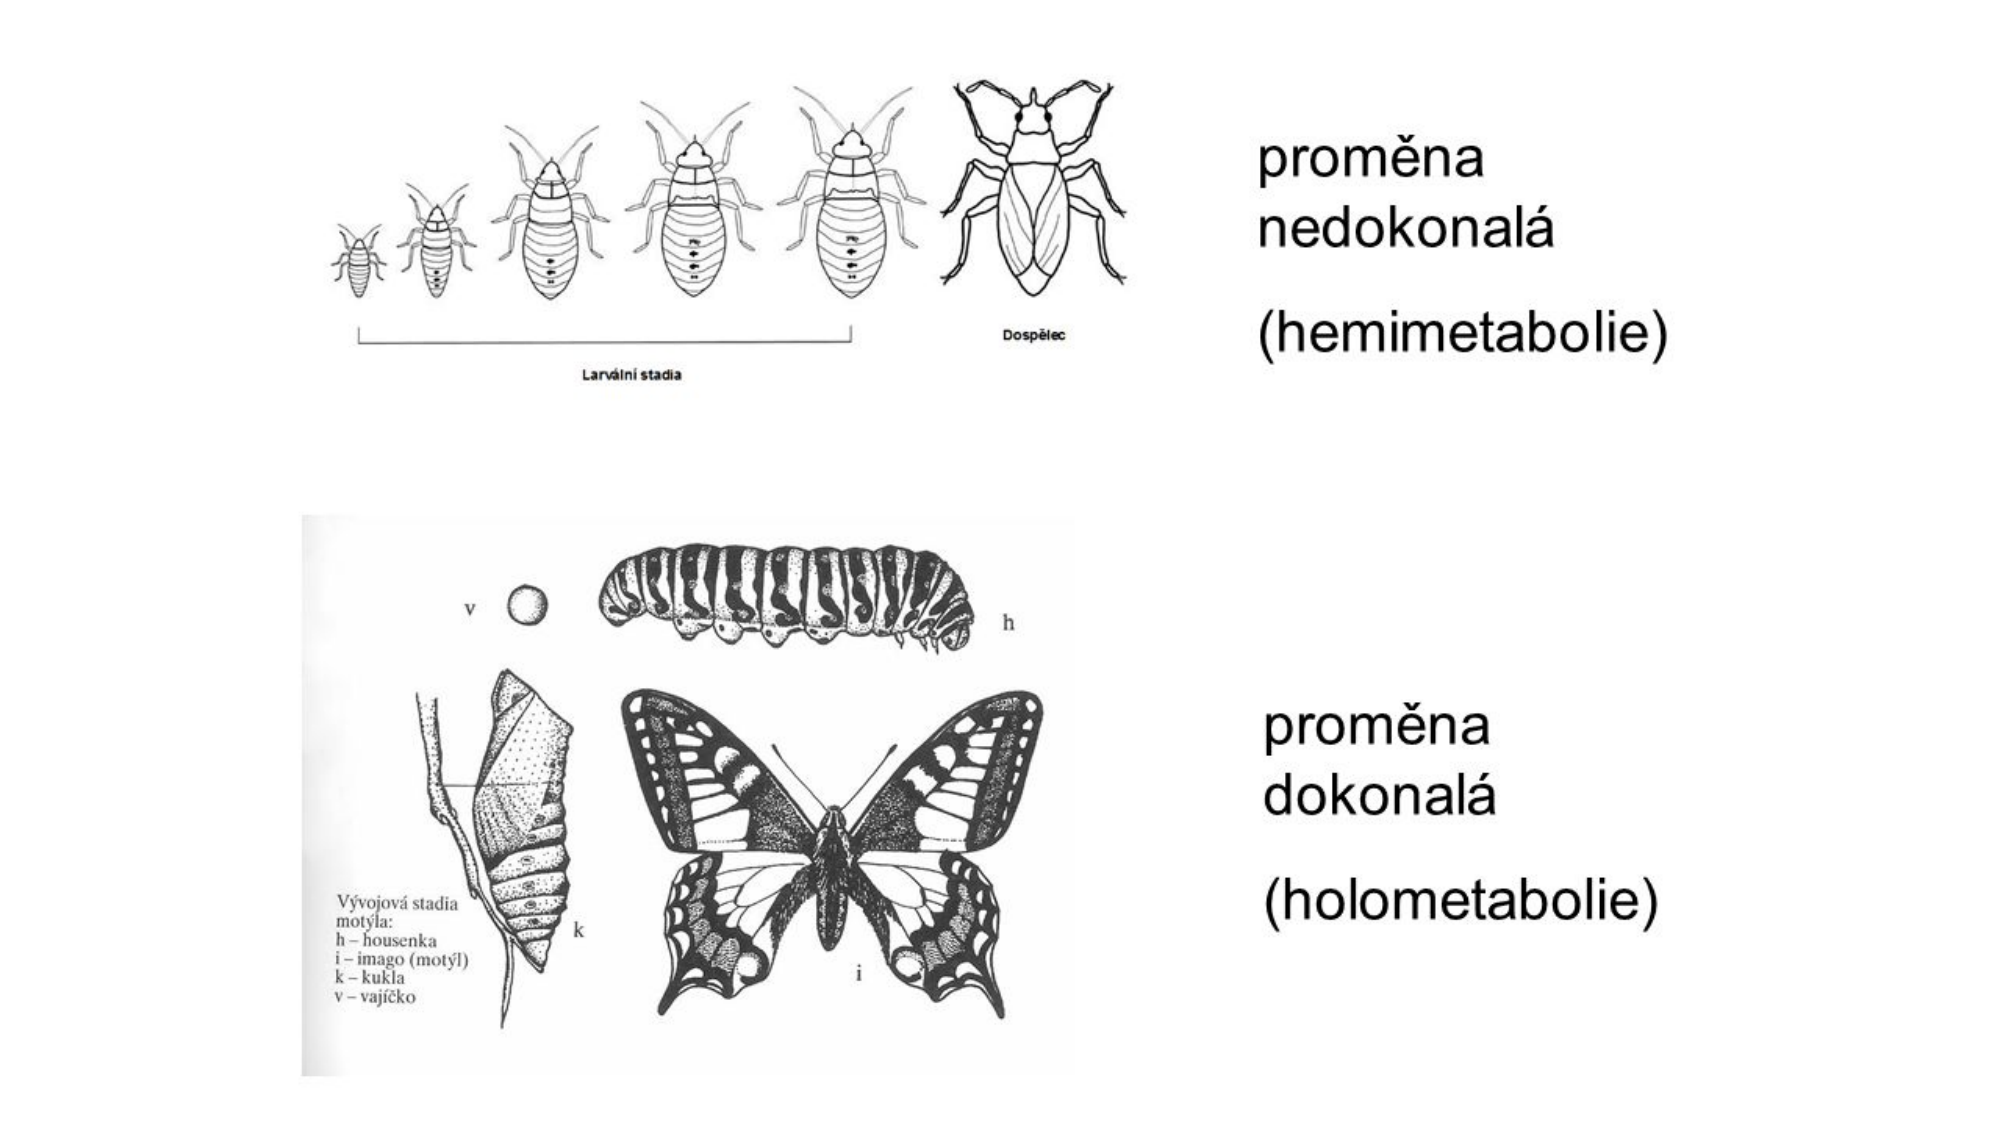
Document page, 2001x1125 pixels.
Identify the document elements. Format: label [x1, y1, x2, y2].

picture [249, 0, 1750, 1125]
